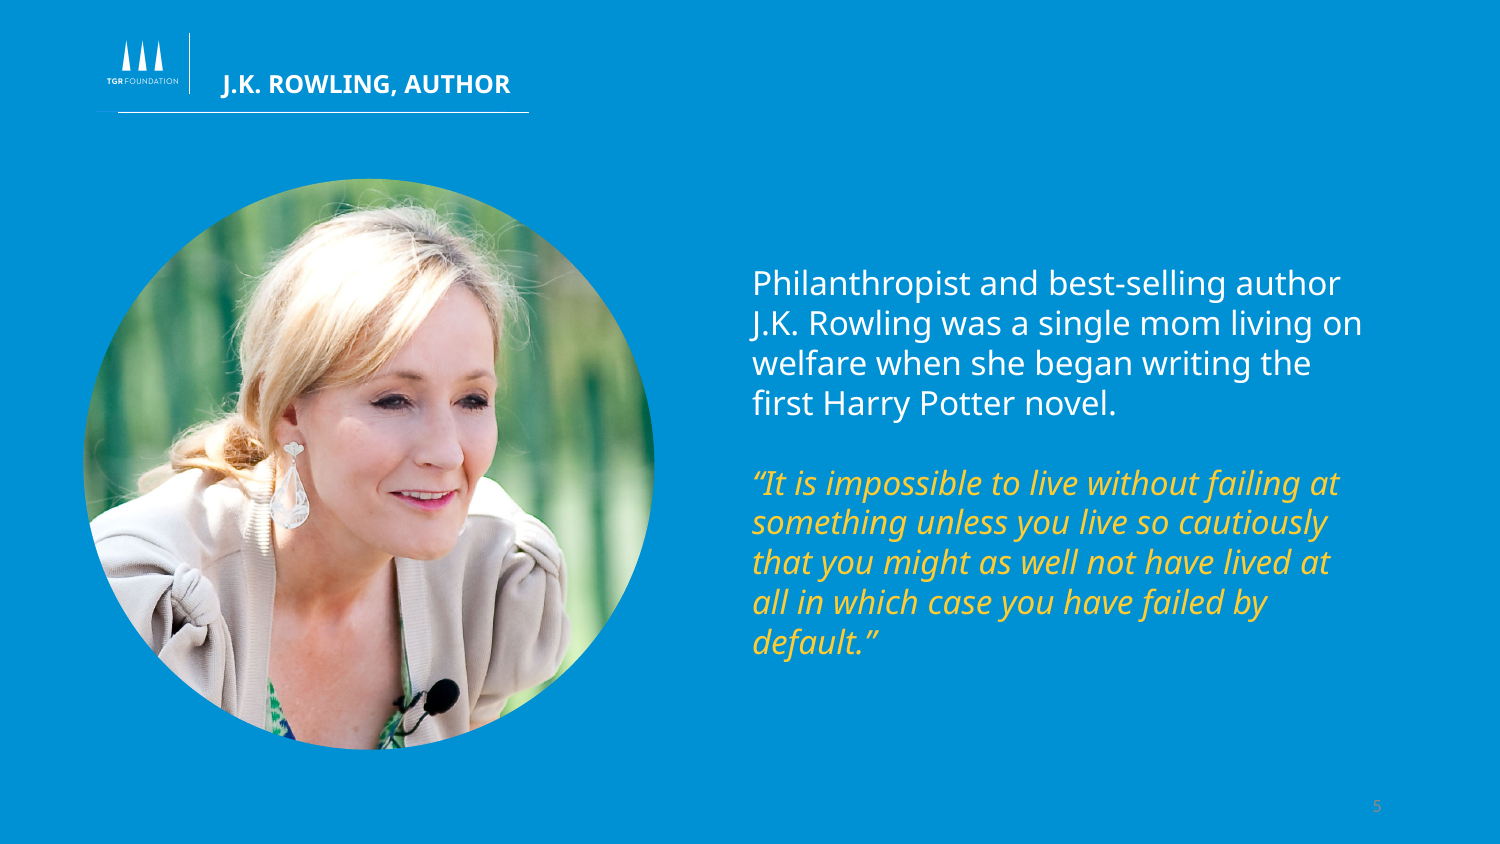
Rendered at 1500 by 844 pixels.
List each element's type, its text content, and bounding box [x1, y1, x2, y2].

picture [139, 45, 146, 70]
text_box Philanthropist and best-selling author J.K. Rowling was a single mom living on welfare when she began writing the first Harry Potter novel. “It is impossible to live without failing at something unless you live so cautiously that you might as well not have lived at all in which case you have failed by default.” [737, 254, 1382, 669]
picture [84, 179, 654, 749]
slide_number 4 [1059, 782, 1397, 827]
picture [123, 46, 130, 70]
picture [155, 46, 162, 70]
list J.K. ROWLING, AUTHOR [207, 64, 722, 105]
